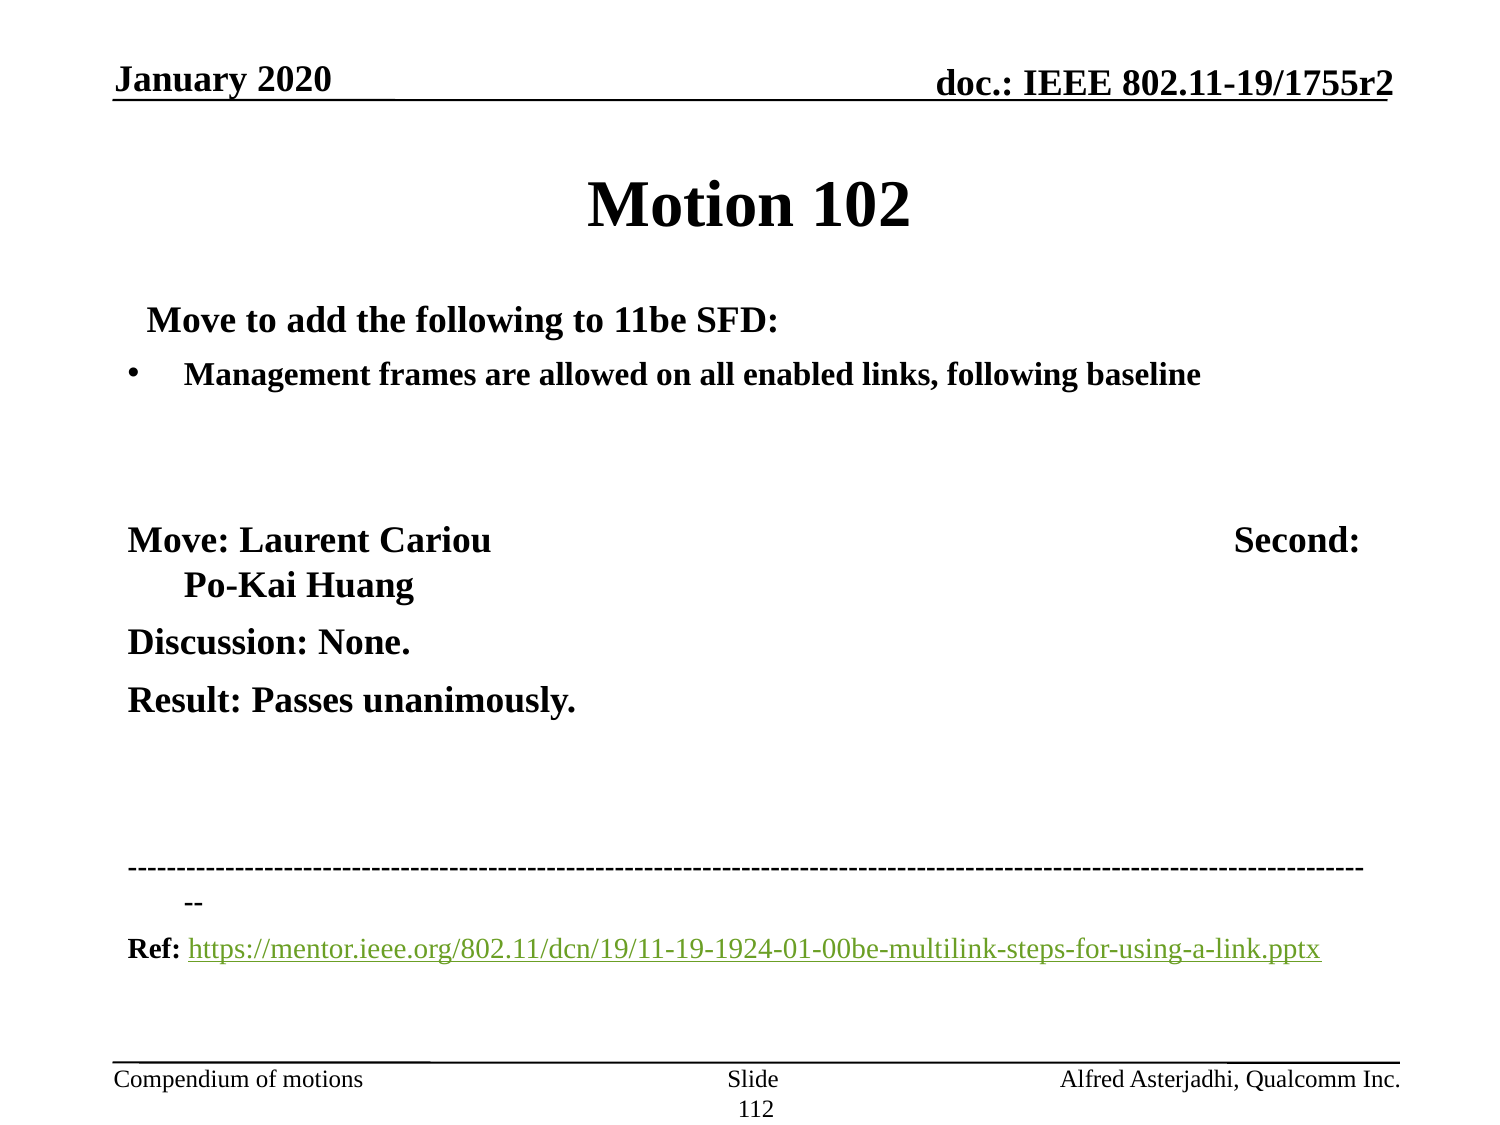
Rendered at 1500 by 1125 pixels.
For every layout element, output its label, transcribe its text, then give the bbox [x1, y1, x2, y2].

footer Alfred Asterjadhi, Qualcomm Inc. [878, 1061, 1402, 1093]
list Move to add the following to 11be SFD: Management frames are allowed on all enabled links, following baseline Move: Laurent Cariou Second: Po-Kai Huang Discussion: None. Result: Passes unanimously. --------------------------------------------------------------------------------------------------------------------------------- Ref: https://mentor.ieee.org/802.11/dcn/19/11-19-1924-01-00be-multilink-steps-for-using-a-link.pptx [112, 286, 1388, 1071]
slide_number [114, 54, 423, 100]
title Motion 102 [112, 112, 1388, 286]
slide_number Slide 112 [712, 1061, 800, 1123]
